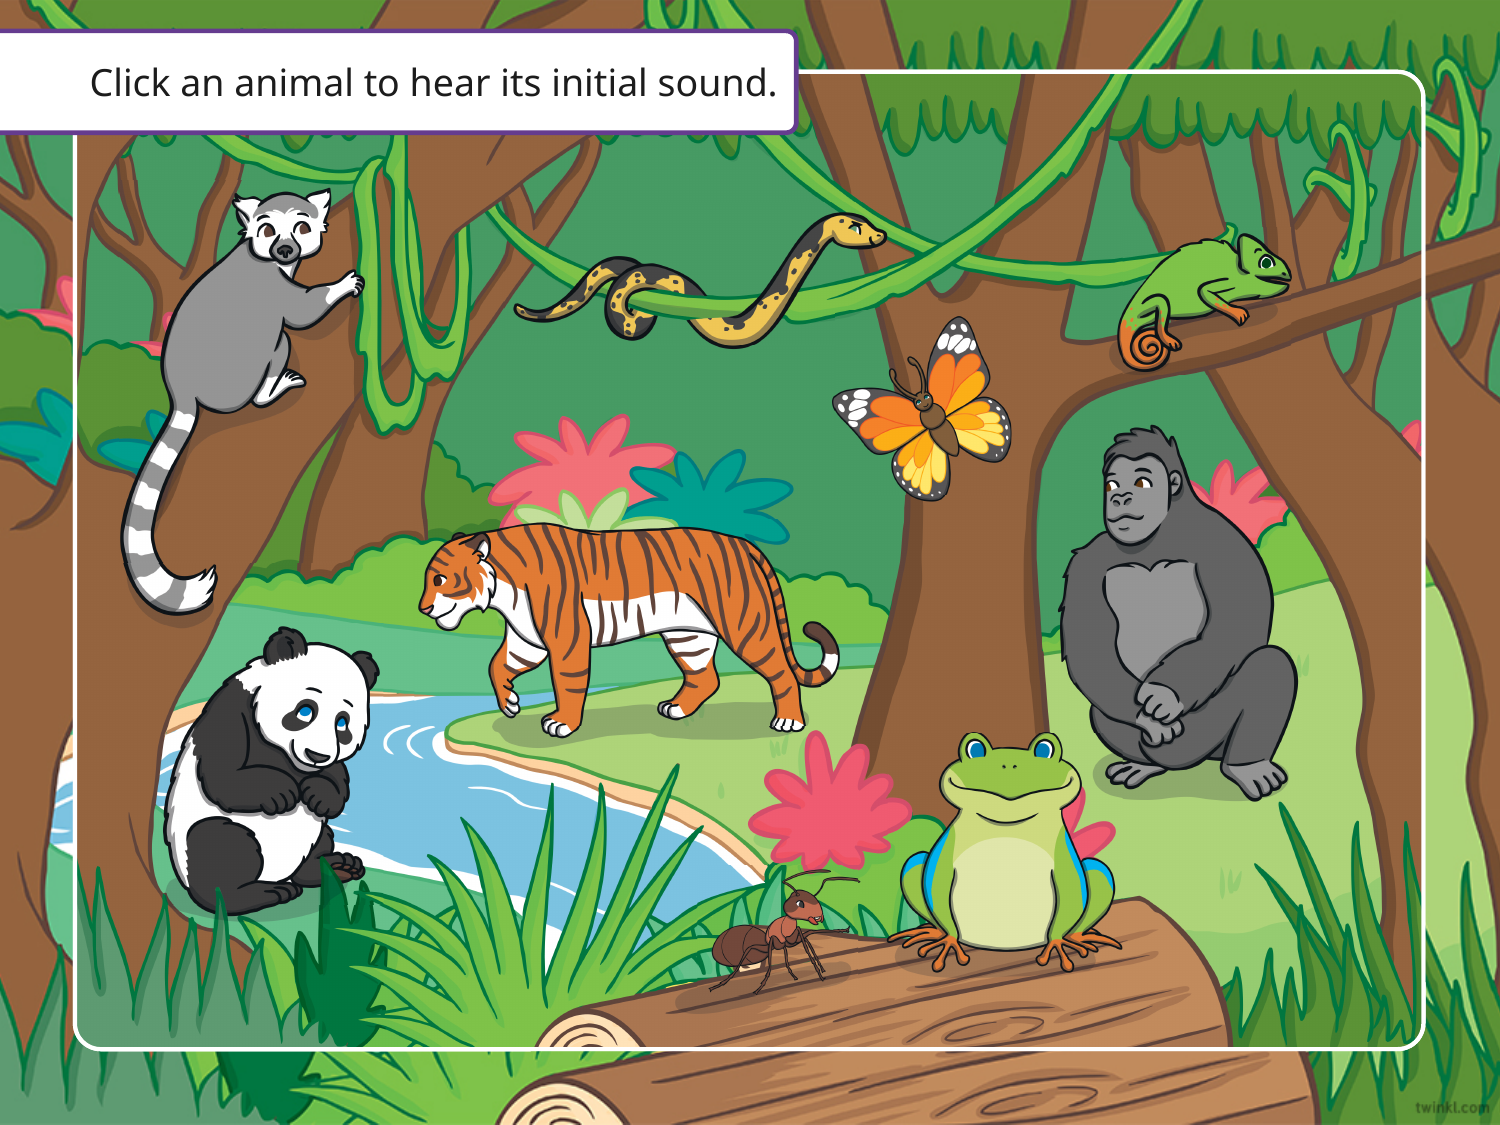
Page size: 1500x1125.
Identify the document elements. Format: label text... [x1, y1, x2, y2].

text_box Click an animal to hear its initial sound. [0, 29, 798, 134]
text_box [696, 865, 859, 997]
text_box [1122, 226, 1292, 375]
text_box [413, 519, 822, 726]
text_box [1067, 423, 1303, 787]
text_box [118, 180, 355, 564]
text_box [834, 310, 1012, 496]
text_box [73, 70, 1425, 1051]
text_box [503, 202, 889, 346]
picture [0, 0, 1500, 1125]
text_box [164, 622, 384, 906]
text_box [887, 733, 1124, 958]
